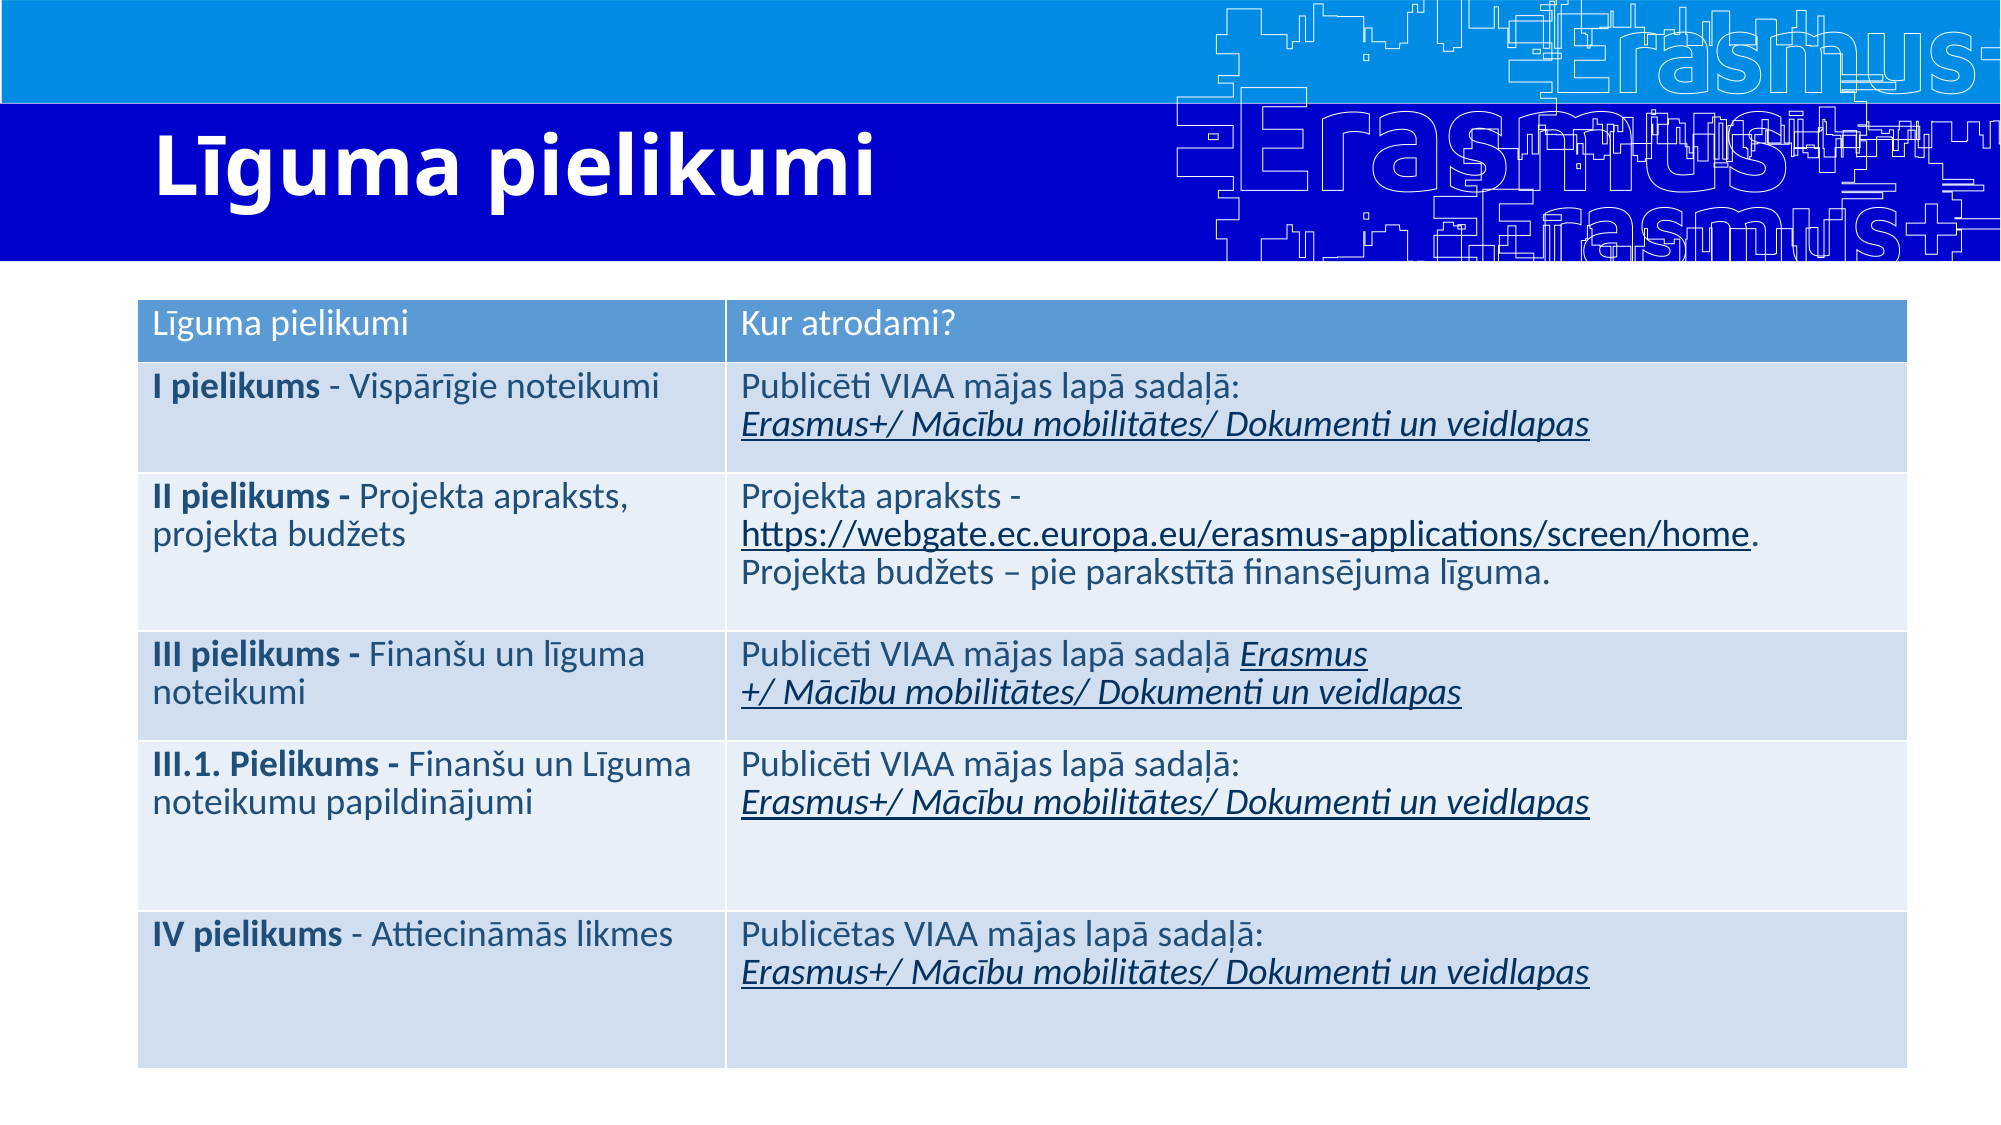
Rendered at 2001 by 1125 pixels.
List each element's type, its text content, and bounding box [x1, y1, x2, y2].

table_cell II pielikums - Projekta apraksts, projekta budžets [138, 474, 725, 630]
table_cell Publicēti VIAA mājas lapā sadaļā: Erasmus+/ Mācību mobilitātes/ Dokumenti un veidlapas [727, 742, 1907, 910]
table_cell Publicētas VIAA mājas lapā sadaļā: Erasmus+/ Mācību mobilitātes/ Dokumenti un veidlapas [727, 912, 1907, 1068]
picture [0, 0, 2001, 1125]
table_cell I pielikums - Vispārīgie noteikumi [138, 363, 725, 472]
table_cell IV pielikums - Attiecināmās likmes [138, 912, 725, 1068]
table_cell Projekta apraksts - https://webgate.ec.europa.eu/erasmus-applications/screen/home. Projekta budžets – pie parakstītā finansējuma līguma. [727, 474, 1907, 630]
table_cell Publicēti VIAA mājas lapā sadaļā: Erasmus+/ Mācību mobilitātes/ Dokumenti un veidlapas [727, 363, 1907, 472]
table_cell Publicēti VIAA mājas lapā sadaļā Erasmus+/ Mācību mobilitātes/ Dokumenti un veidlapas [727, 632, 1907, 740]
table_cell III.1. Pielikums - Finanšu un Līguma noteikumu papildinājumi [138, 742, 725, 910]
table_header Kur atrodami? [727, 300, 1907, 362]
table_header Līguma pielikumi [138, 300, 725, 362]
title Līguma pielikumi [137, 59, 1863, 278]
table_cell III pielikums - Finanšu un līguma noteikumi [138, 632, 725, 740]
